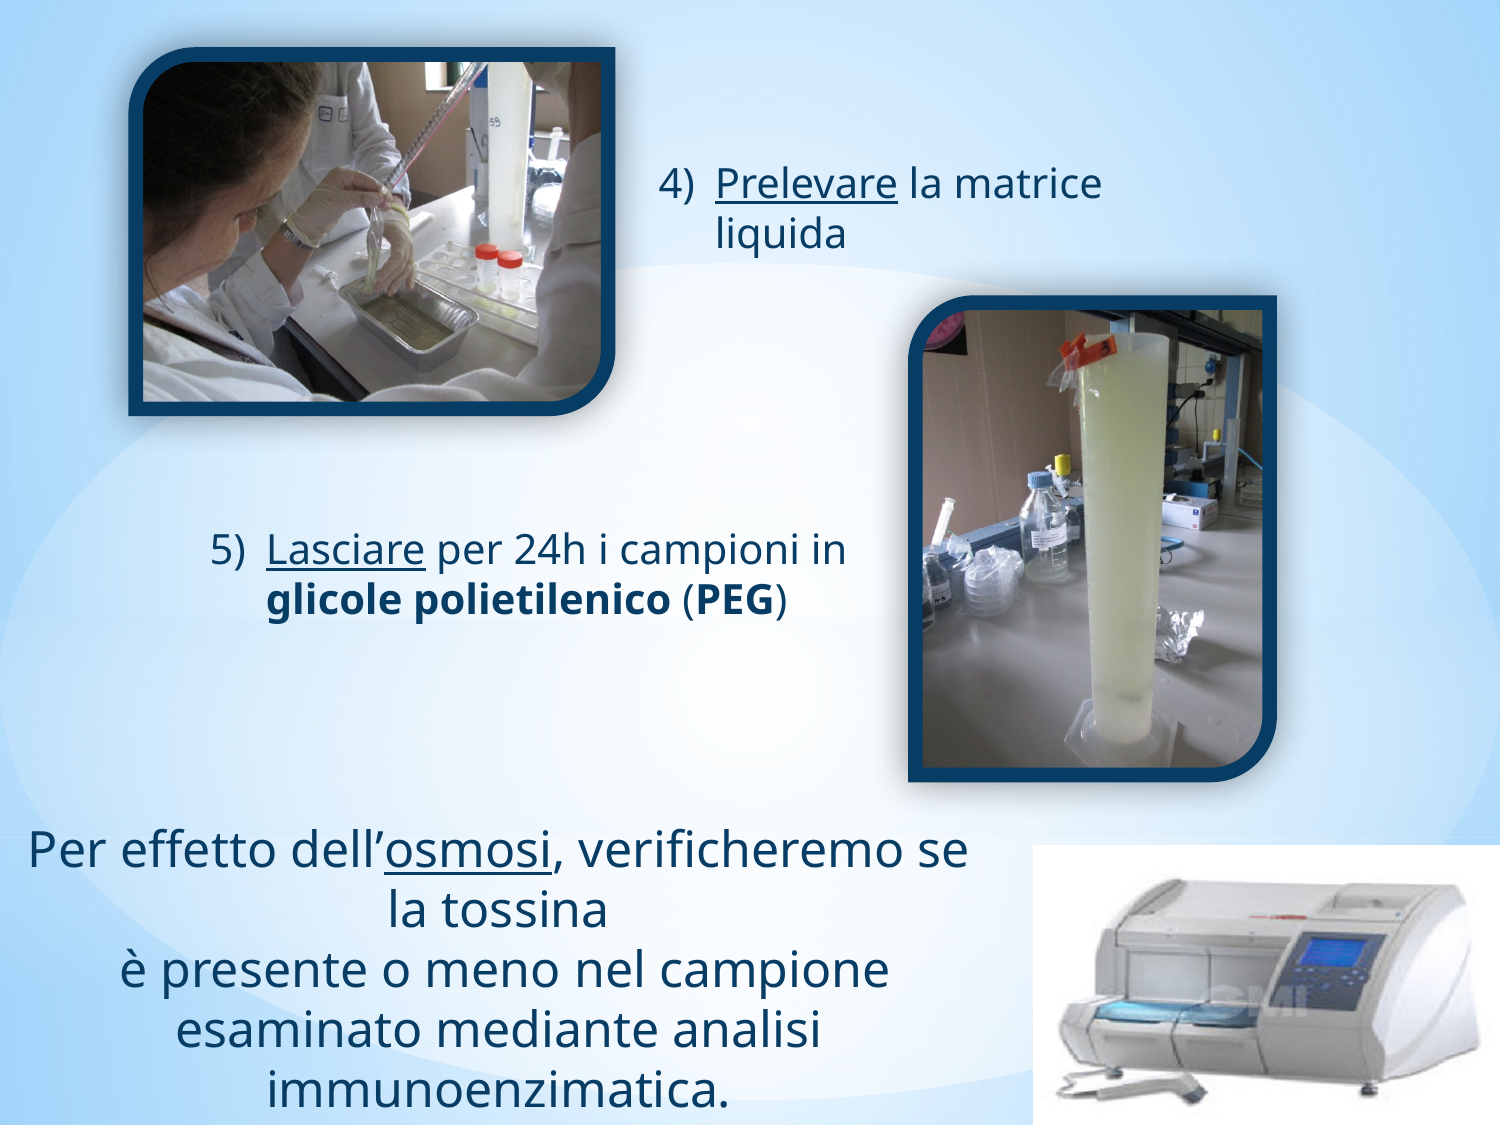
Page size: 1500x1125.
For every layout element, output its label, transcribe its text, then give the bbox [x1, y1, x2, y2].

text_box Prelevare la matrice liquida [643, 148, 1211, 264]
text_box Per effetto dell’osmosi, verificheremo se la tossina è presente o meno nel campione esaminato mediante analisi immunoenzimatica. [0, 810, 998, 1125]
picture [135, 54, 609, 410]
picture [1033, 845, 1500, 1125]
picture [915, 302, 1270, 776]
text_box Lasciare per 24h i campioni in glicole polietilenico (PEG) [194, 515, 892, 630]
